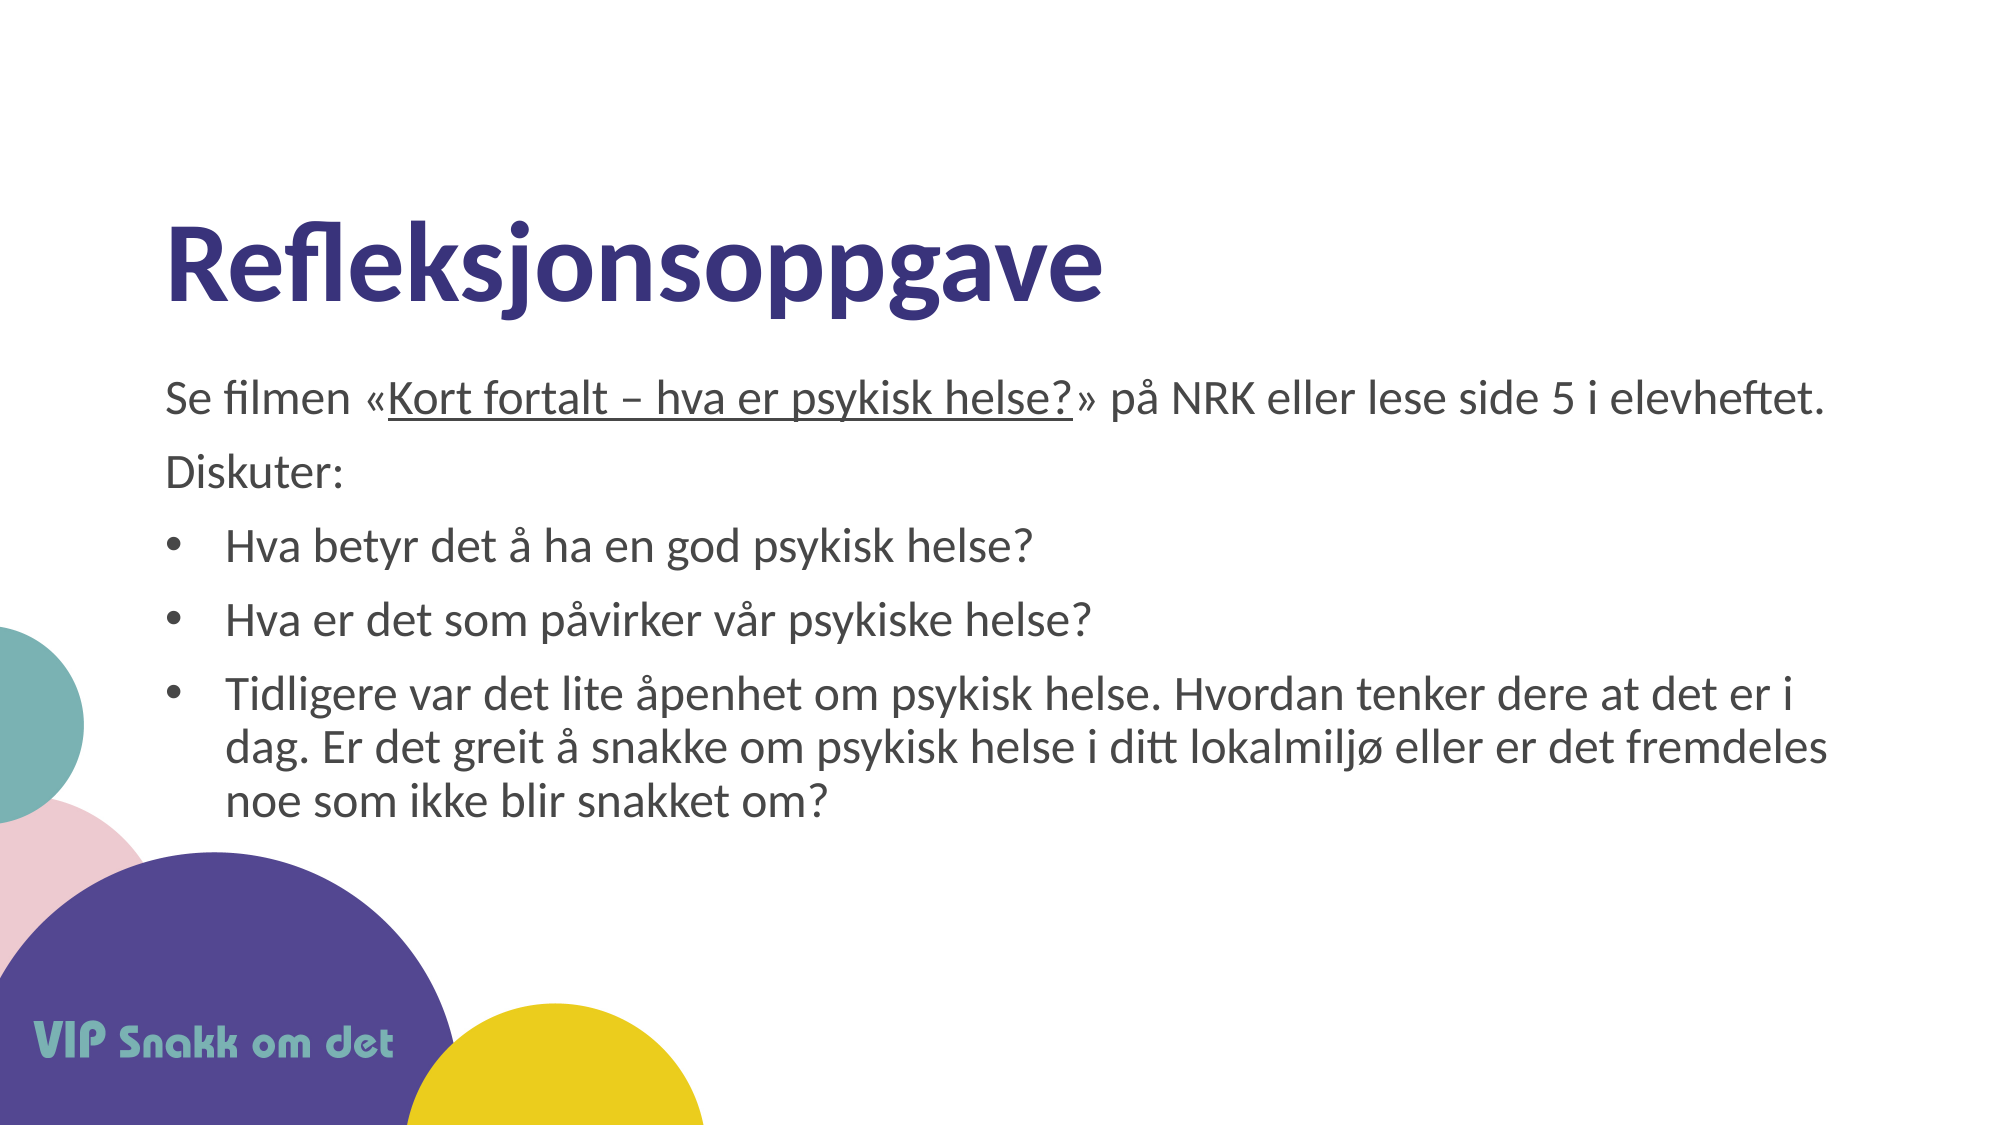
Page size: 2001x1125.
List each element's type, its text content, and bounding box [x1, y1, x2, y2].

title Refleksjonsoppgave [150, 184, 1850, 334]
subtitle Se filmen «Kort fortalt – hva er psykisk helse?» på NRK eller lese side 5 i elevheftet. Diskuter: Hva betyr det å ha en god psykisk helse? Hva er det som påvirker vår psykiske helse? Tidligere var det lite åpenhet om psykisk helse. Hvordan tenker dere at det er i dag. Er det greit å snakke om psykisk helse i ditt lokalmiljø eller er det fremdeles noe som ikke blir snakket om? [150, 364, 1850, 847]
picture [0, 0, 2000, 1125]
